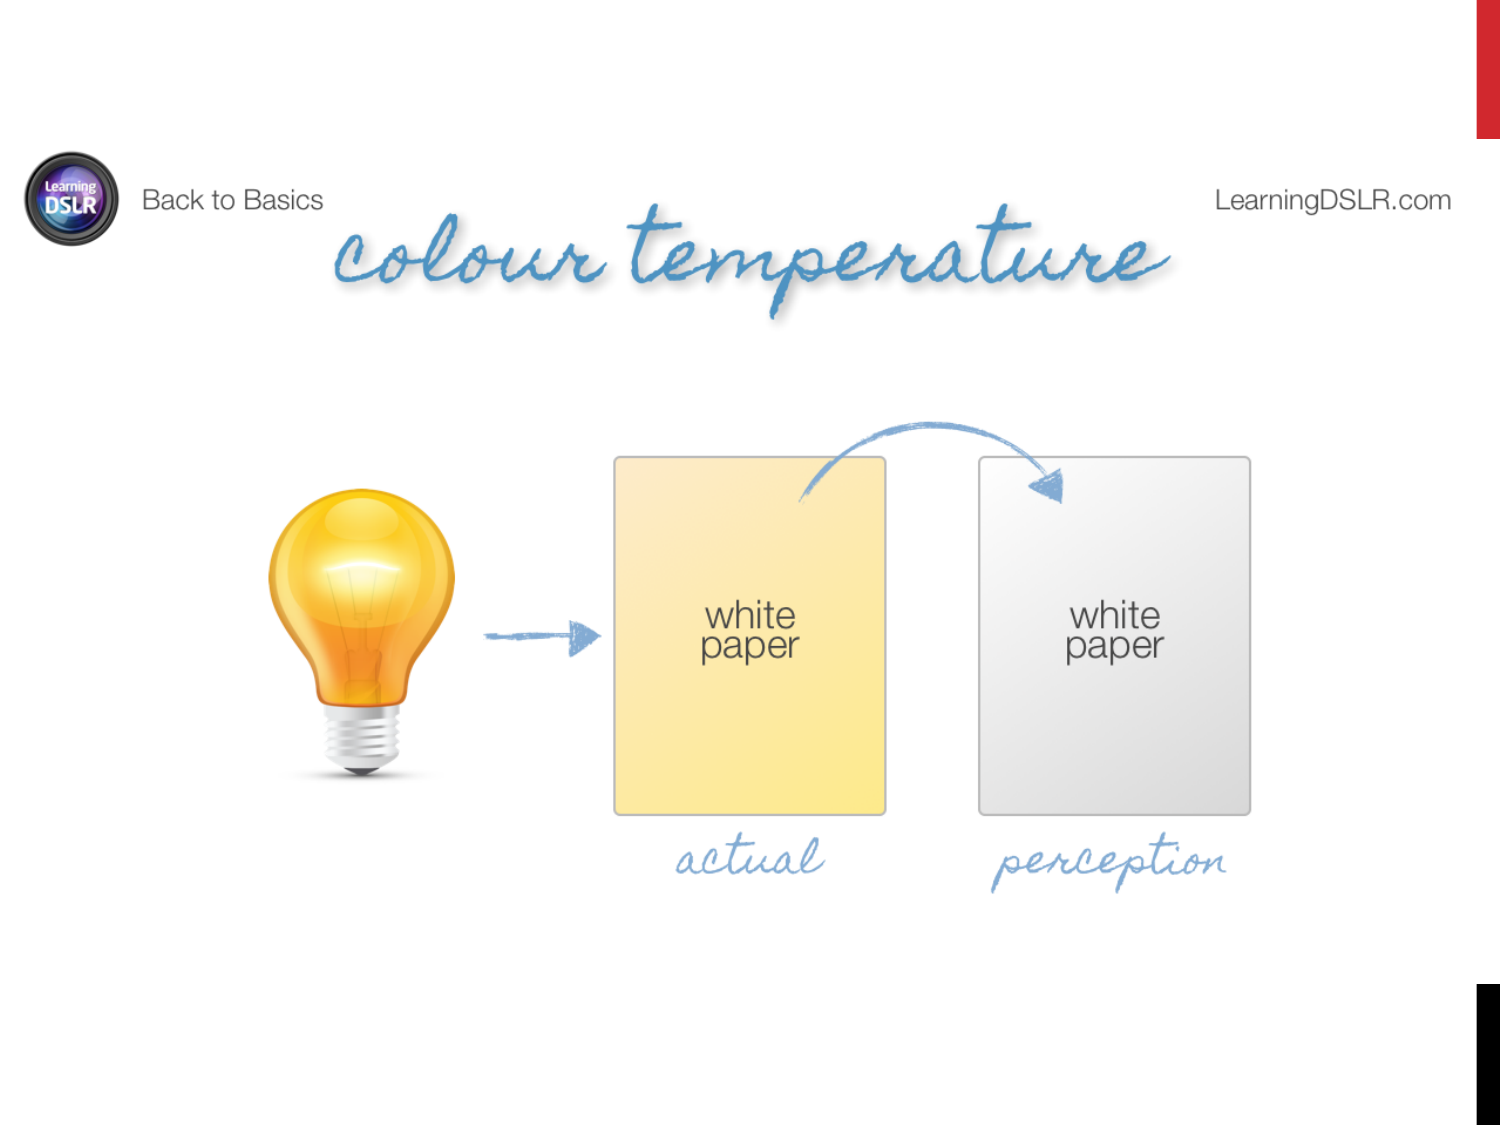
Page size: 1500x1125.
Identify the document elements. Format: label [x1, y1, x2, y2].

picture [0, 139, 1500, 985]
